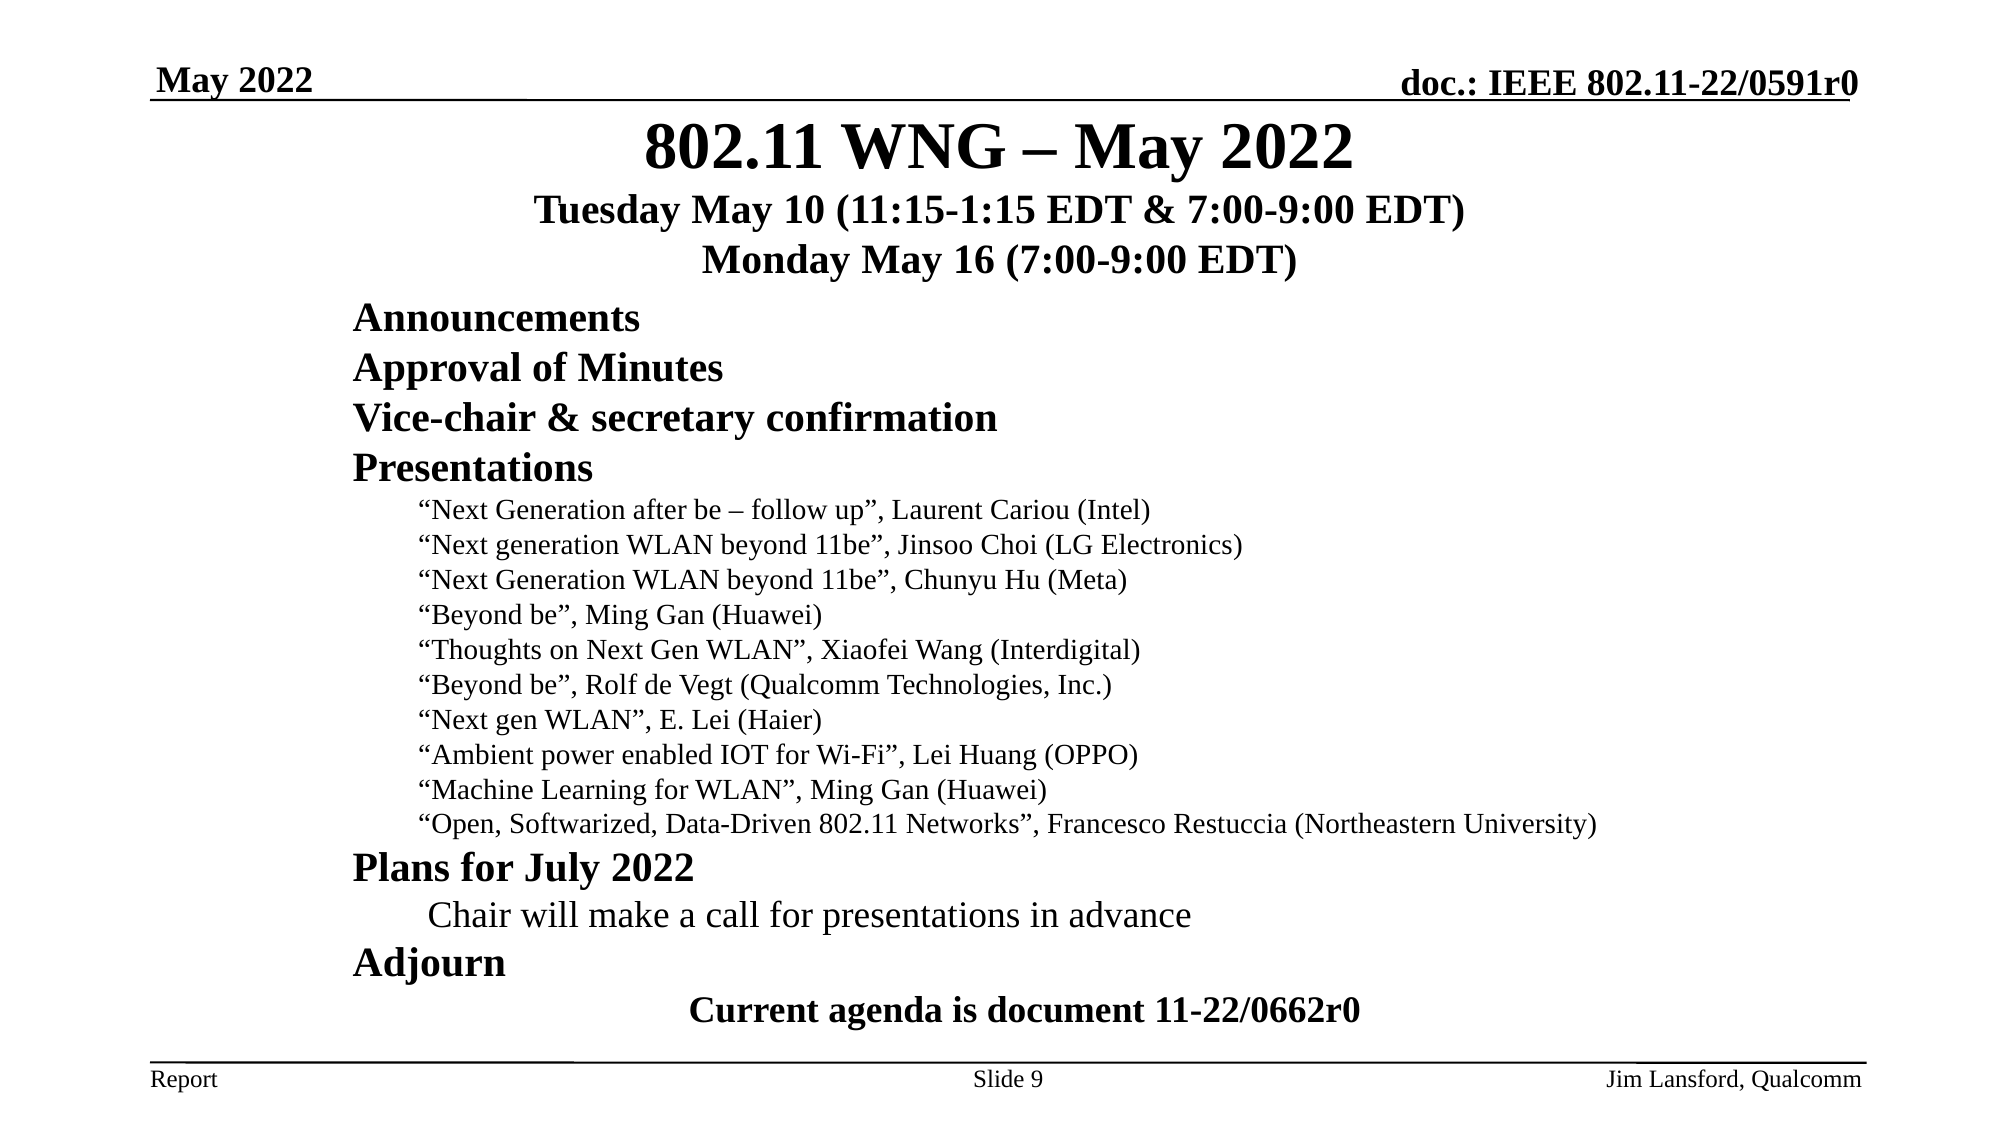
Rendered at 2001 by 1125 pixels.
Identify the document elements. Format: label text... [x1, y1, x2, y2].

list Announcements Approval of Minutes Vice-chair & secretary confirmation Presentations “Next Generation after be – follow up”, Laurent Cariou (Intel) “Next generation WLAN beyond 11be”, Jinsoo Choi (LG Electronics) “Next Generation WLAN beyond 11be”, Chunyu Hu (Meta) “Beyond be”, Ming Gan (Huawei) “Thoughts on Next Gen WLAN”, Xiaofei Wang (Interdigital) “Beyond be”, Rolf de Vegt (Qualcomm Technologies, Inc.) “Next gen WLAN”, E. Lei (Haier) “Ambient power enabled IOT for Wi-Fi”, Lei Huang (OPPO) “Machine Learning for WLAN”, Ming Gan (Huawei) “Open, Softwarized, Data-Driven 802.11 Networks”, Francesco Restuccia (Northeastern University) Plans for July 2022 Chair will make a call for presentations in advance Adjourn Current agenda is document 11-22/0662r0 [337, 290, 1713, 966]
text_box Tuesday May 10 (11:15-1:15 EDT & 7:00-9:00 EDT) Monday May 16 (7:00-9:00 EDT) [249, 174, 1750, 290]
title 802.11 WNG – May 2022 [362, 95, 1638, 174]
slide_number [155, 0, 351, 101]
footer Jim Lansford, Qualcomm [1493, 1061, 1863, 1125]
slide_number Slide 9 [950, 1061, 1067, 1123]
